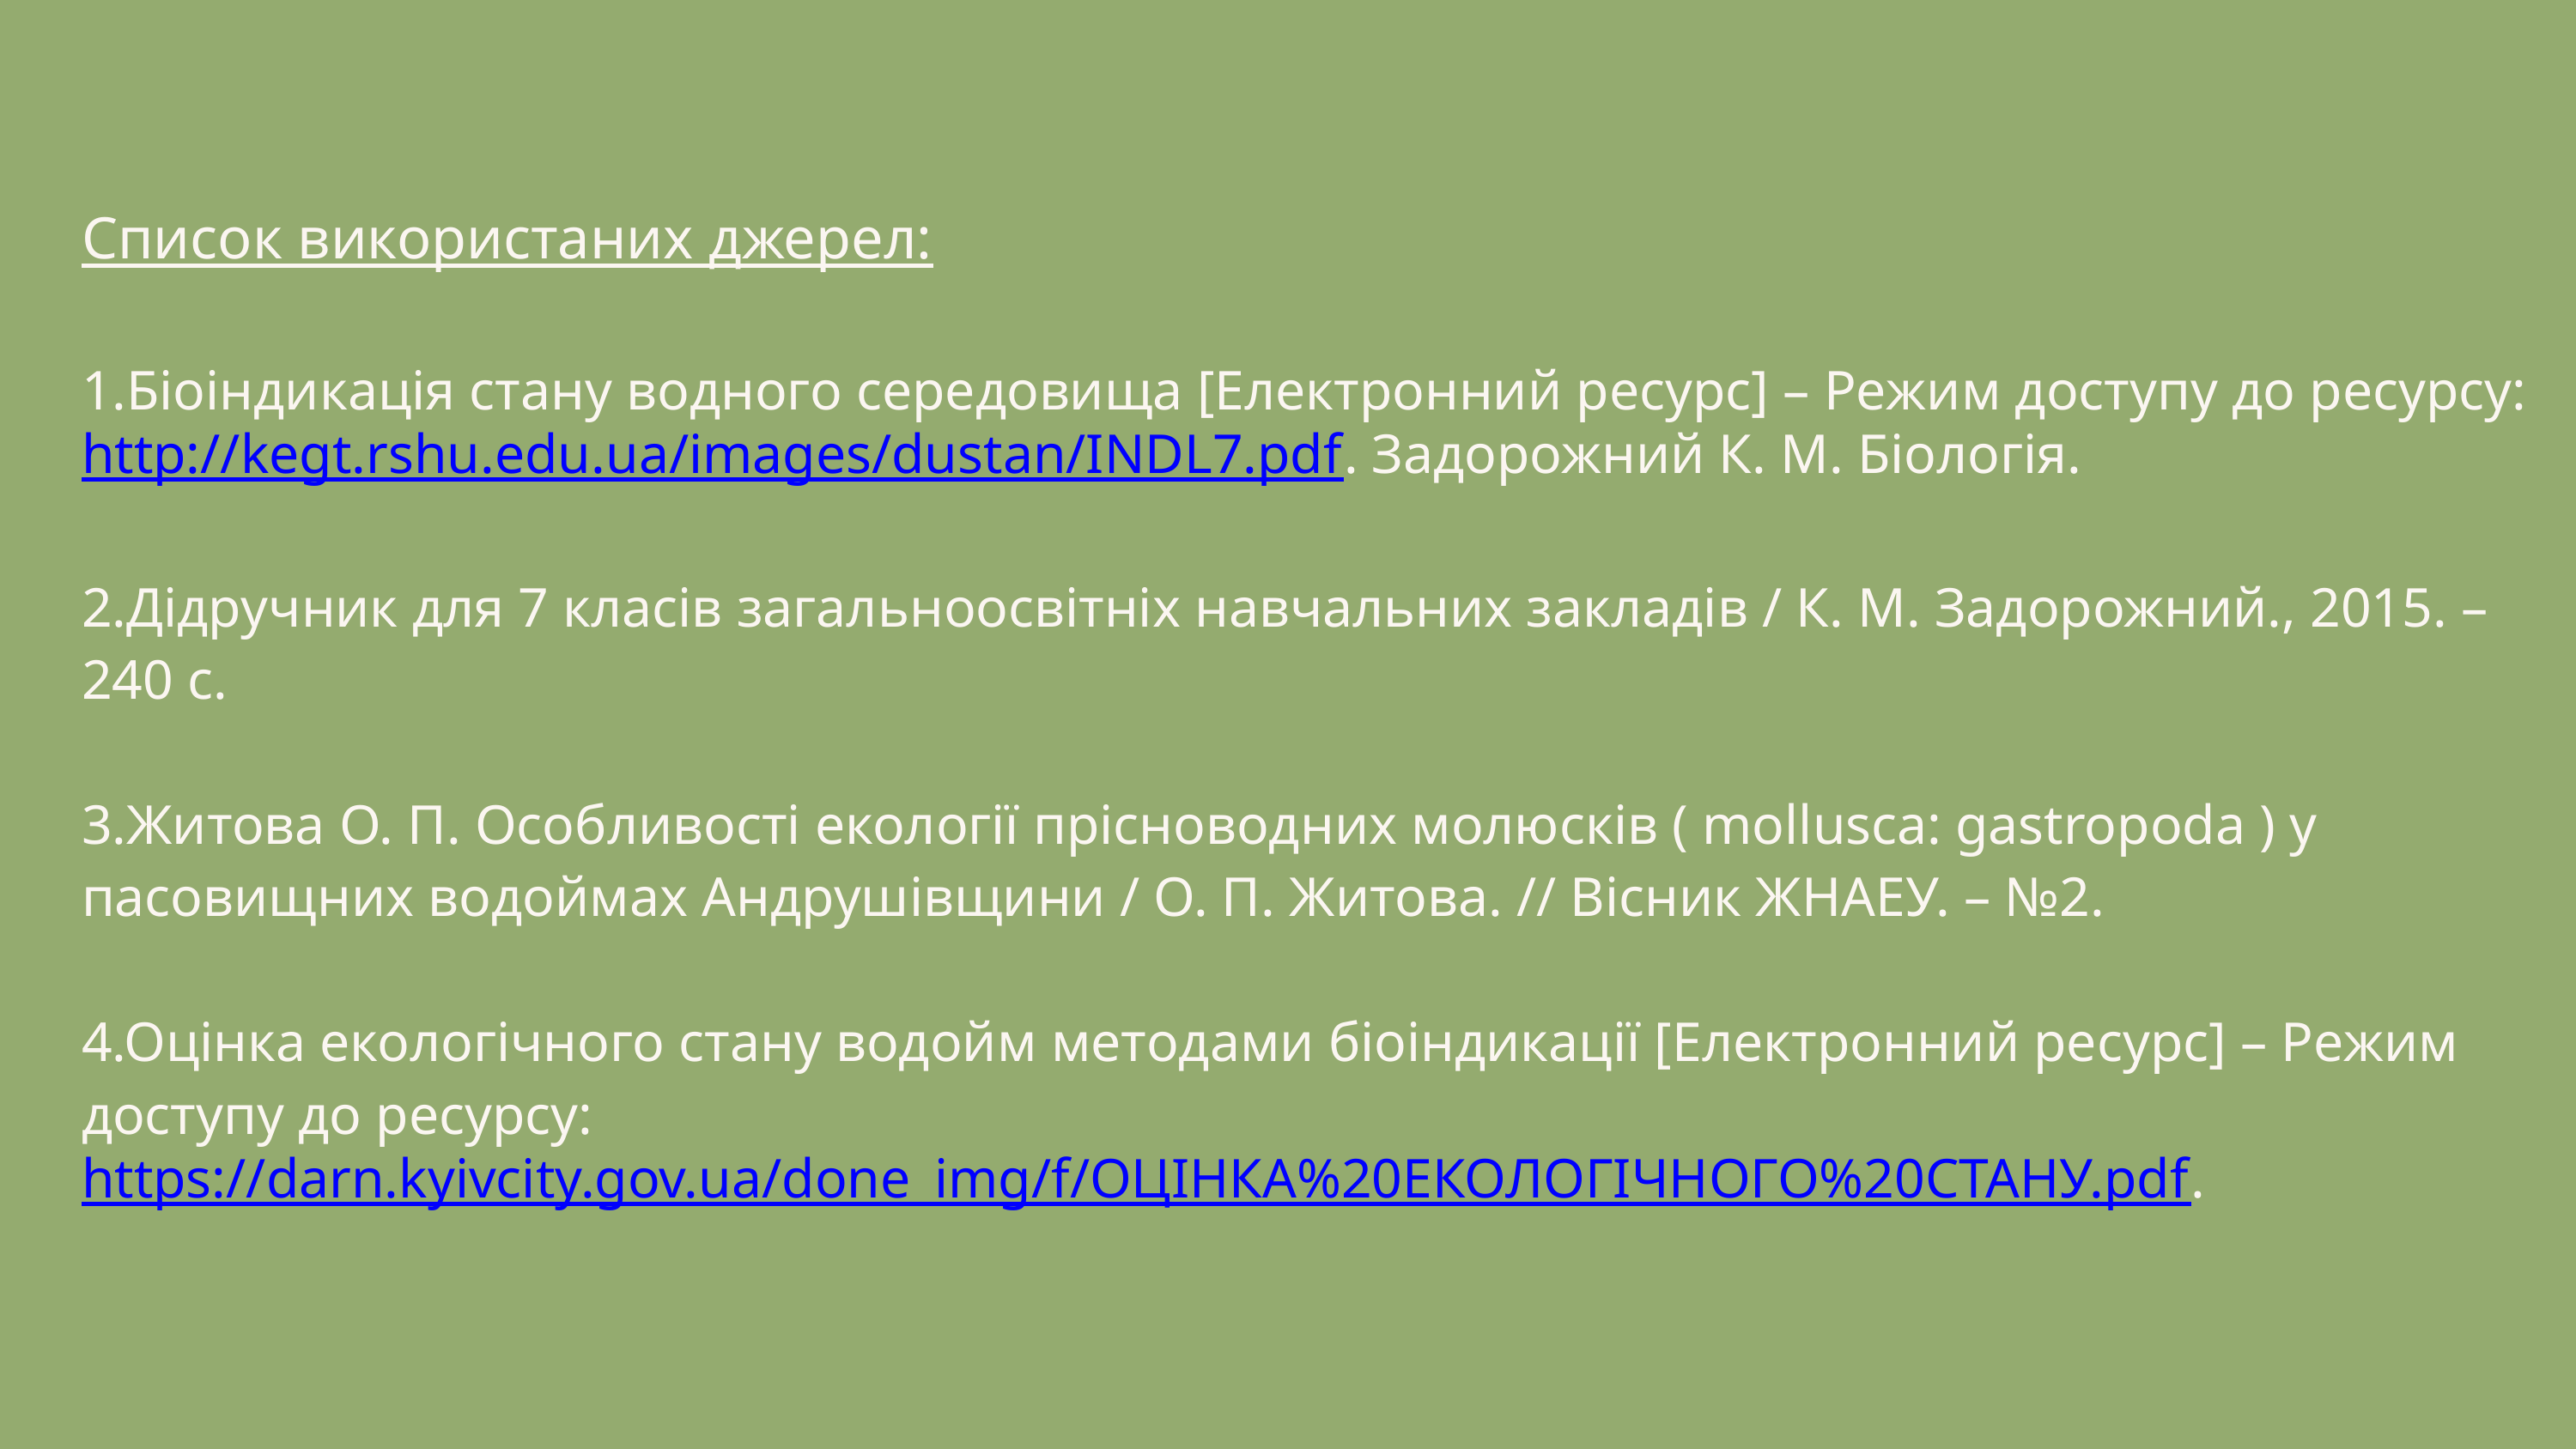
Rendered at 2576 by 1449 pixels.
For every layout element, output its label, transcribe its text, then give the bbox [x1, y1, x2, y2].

text_box Список використаних джерел: 1.Біоіндикація стану водного середовища [Електронний ресурс] – Режим доступу до ресурсу: http://kegt.rshu.edu.ua/images/dustan/INDL7.pdf. Задорожний К. М. Біологія. 2.Дідручник для 7 класів загальноосвітніх навчальних закладів / К. М. Задорожний., 2015. – 240 с. 3.Житова О. П. Особливості екології прісноводних молюсків ( mollusca: gastropoda ) у пасовищних водоймах Андрушівщини / О. П. Житова. // Вісник ЖНАЕУ. – №2. 4.Оцінка екологічного стану водойм методами біоіндикації [Електронний ресурс] – Режим доступу до ресурсу: https://darn.kyivcity.gov.ua/done_img/f/ОЦІНКА%20ЕКОЛОГІЧНОГО%20СТАНУ.pdf. [82, 193, 2537, 1320]
